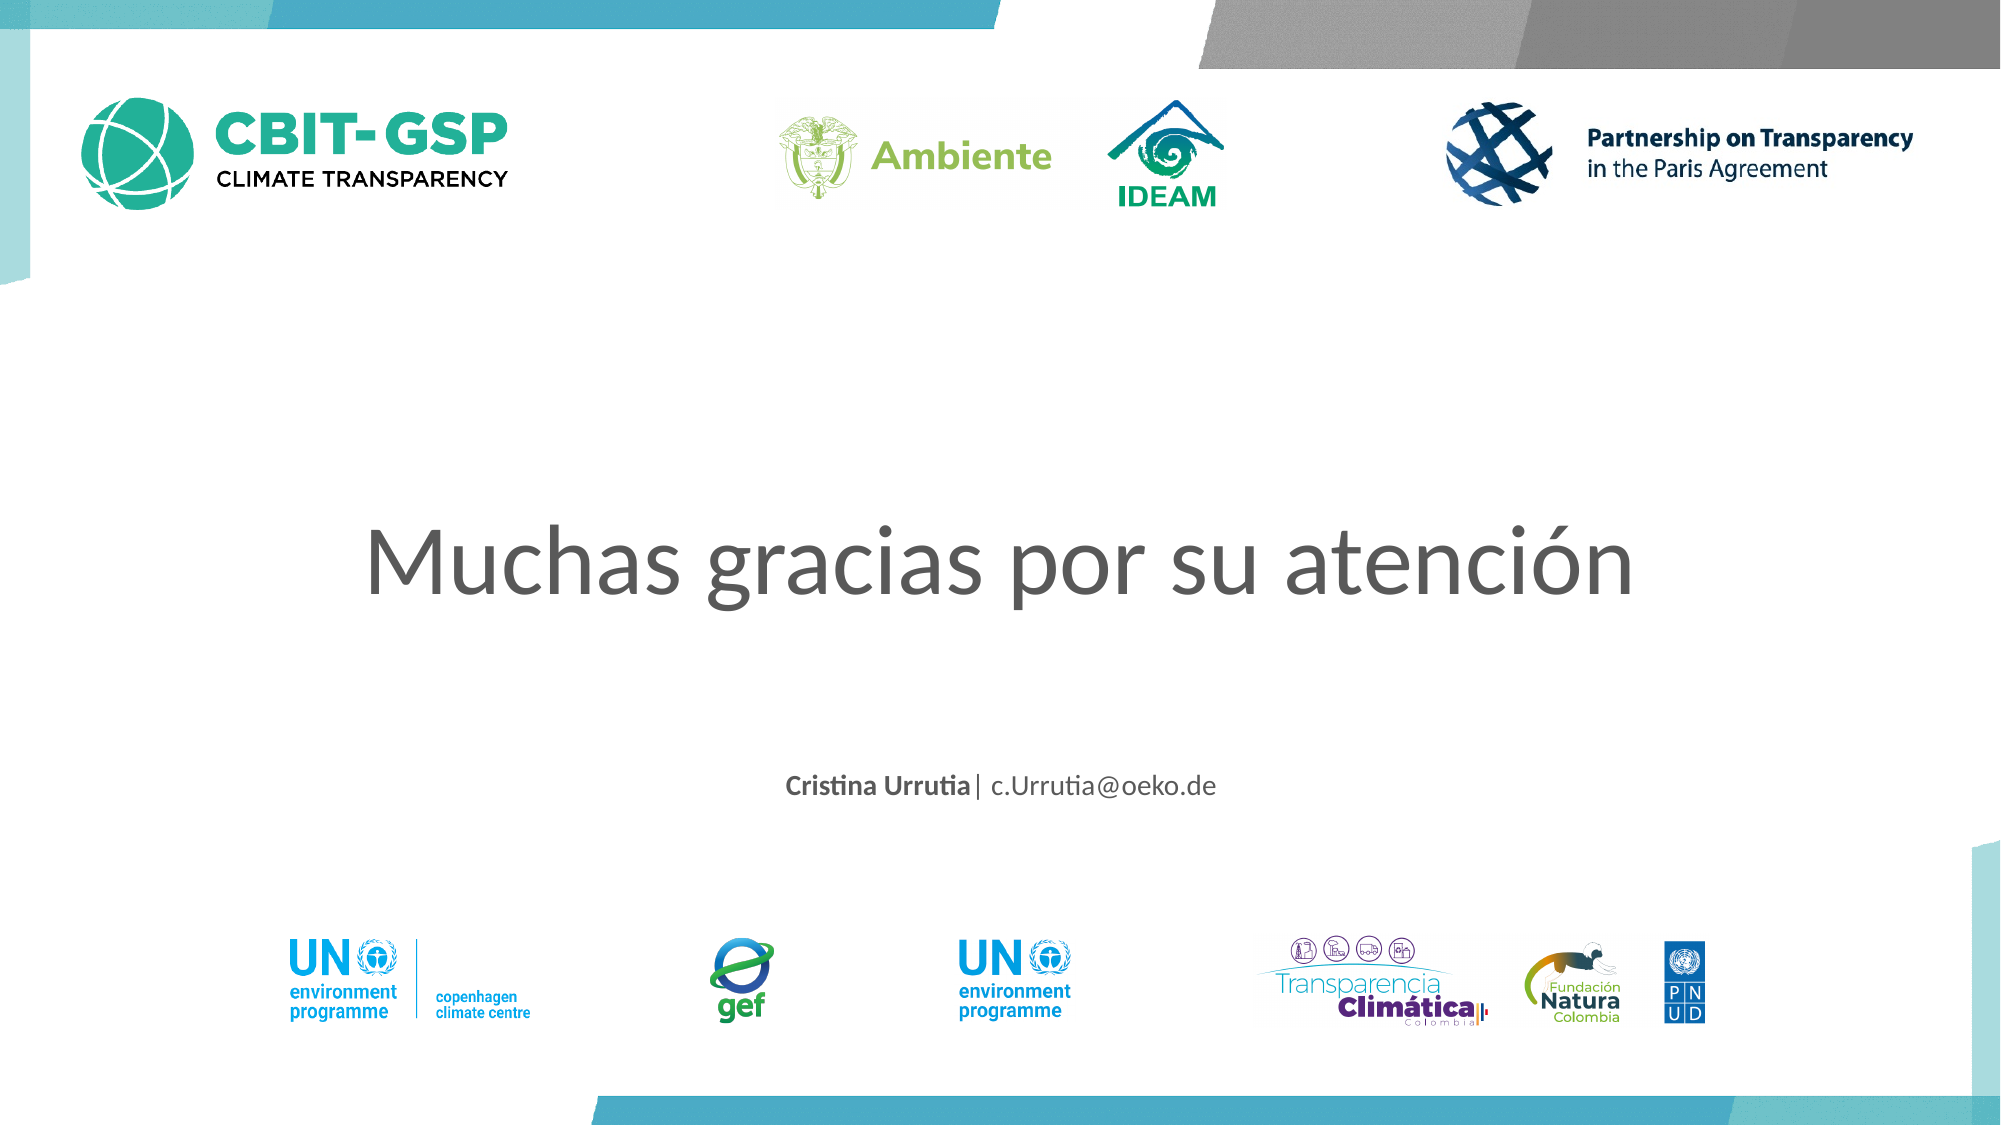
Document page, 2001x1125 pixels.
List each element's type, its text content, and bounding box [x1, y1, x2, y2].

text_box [289, 932, 1710, 1028]
subtitle Cristina Urrutia| c.Urrutia@oeko.de [251, 758, 1752, 1003]
title Muchas gracias por su atención [249, 366, 1750, 759]
picture [0, 0, 2001, 1125]
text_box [81, 96, 1919, 210]
